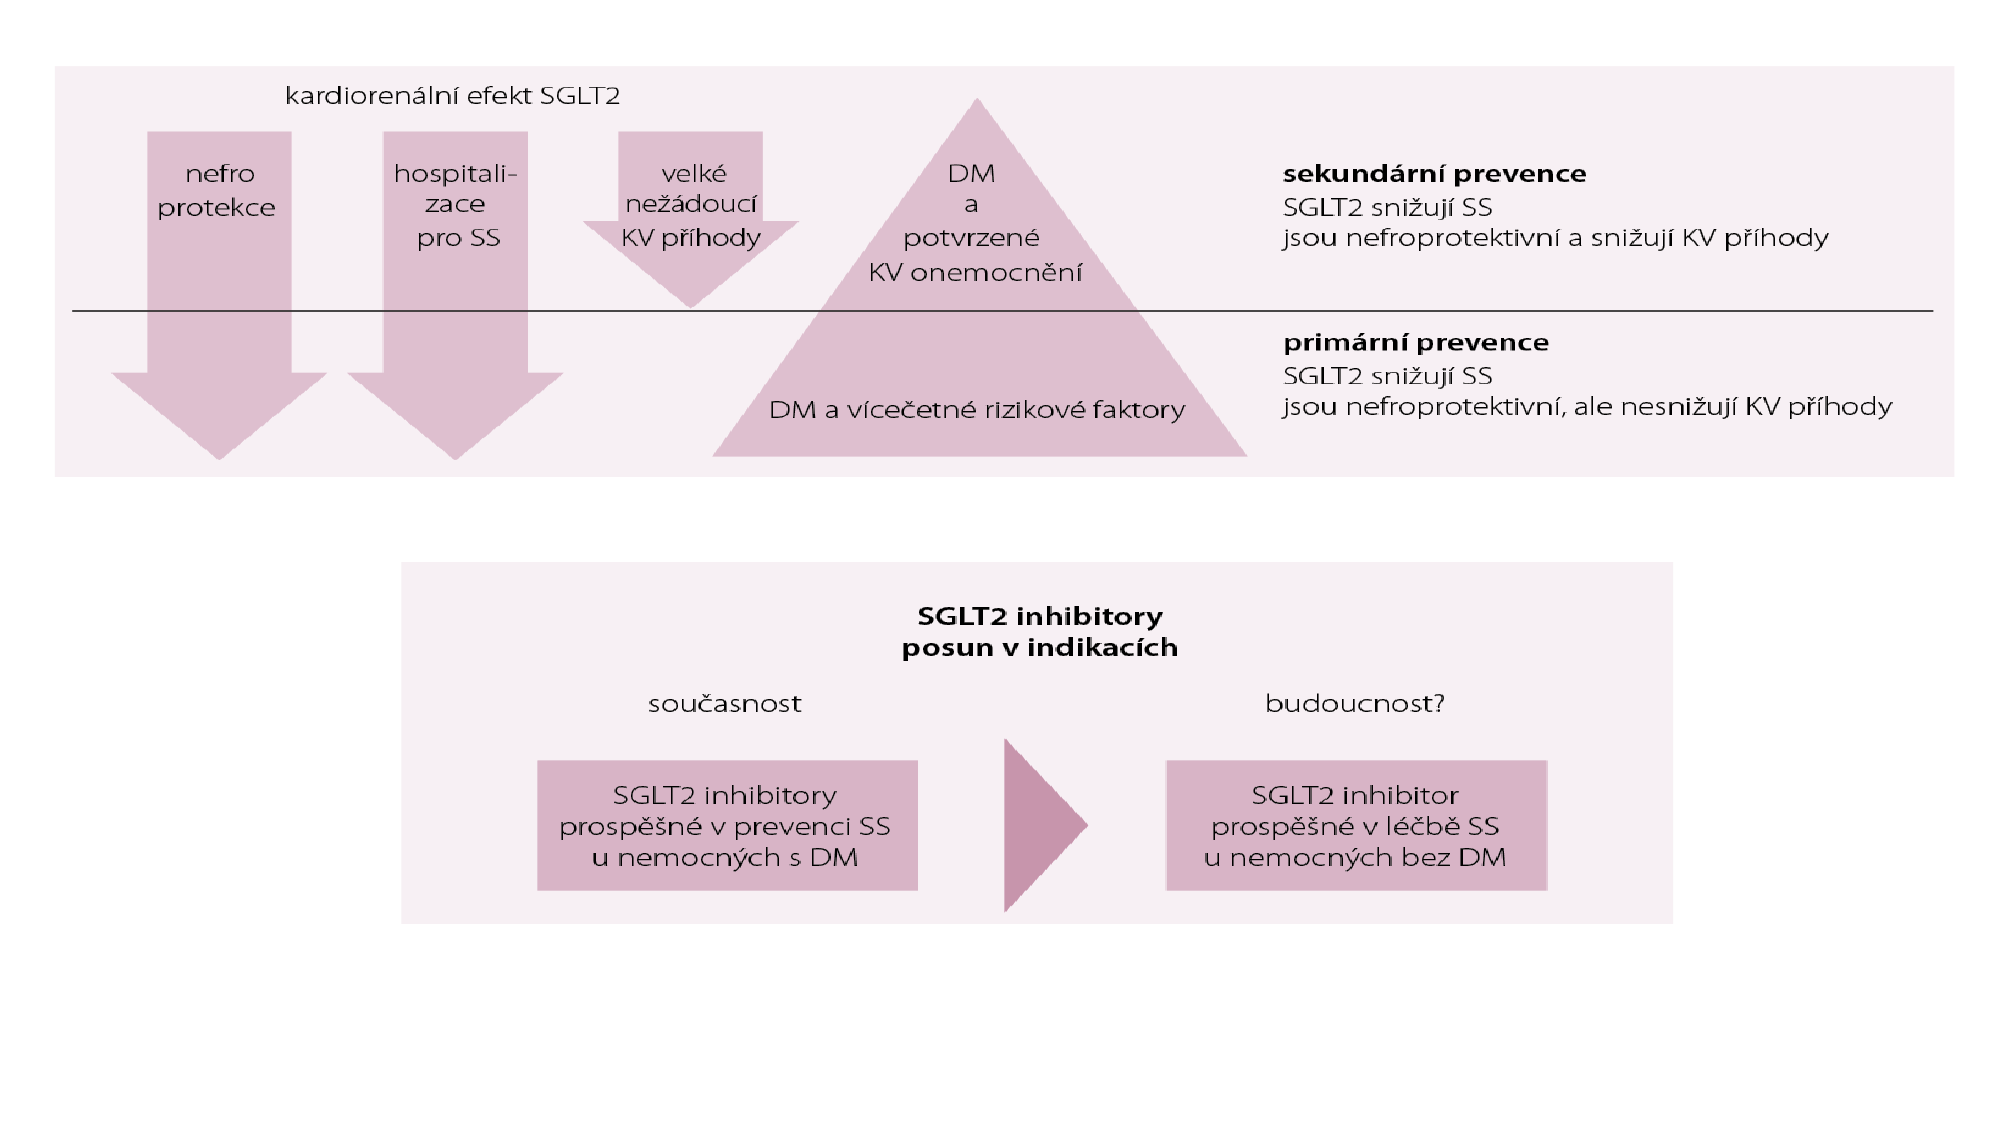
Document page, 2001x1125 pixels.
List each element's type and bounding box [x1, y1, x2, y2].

picture [54, 66, 1955, 477]
picture [401, 562, 1674, 924]
